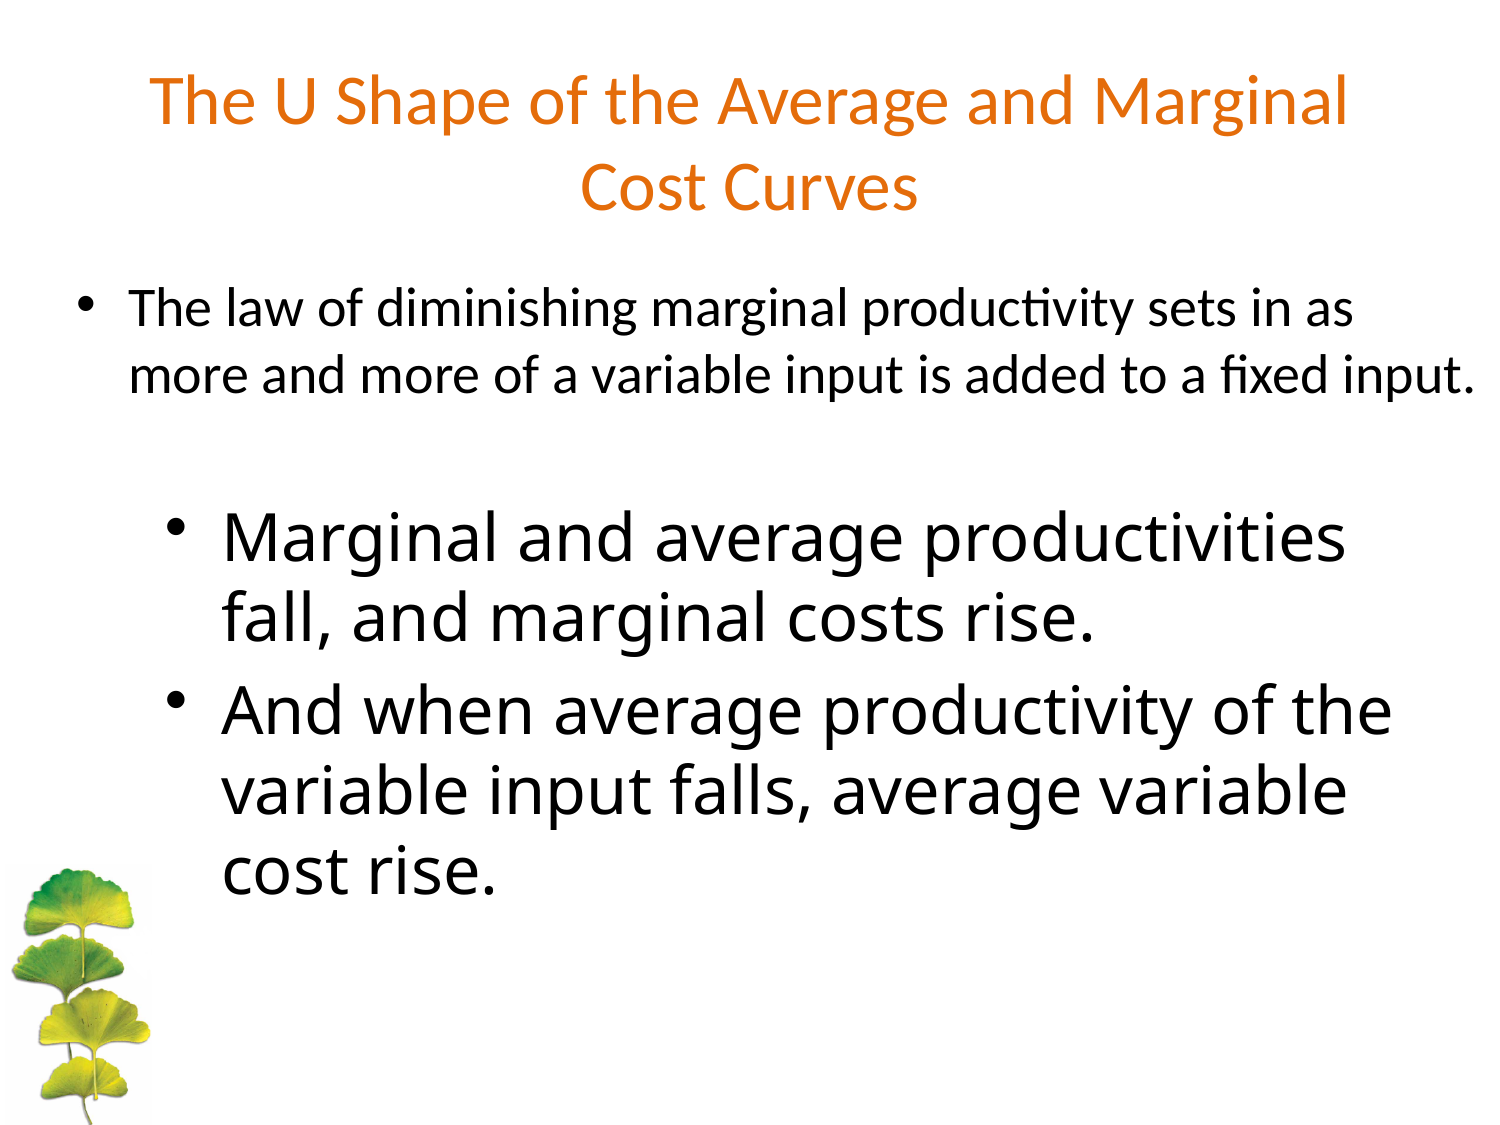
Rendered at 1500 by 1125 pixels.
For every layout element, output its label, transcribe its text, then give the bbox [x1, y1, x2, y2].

title The U Shape of the Average and Marginal Cost Curves [75, 45, 1425, 233]
text_box Marginal and average productivities fall, and marginal costs rise. And when average productivity of the variable input falls, average variable cost rise. [149, 487, 1425, 938]
list The law of diminishing marginal productivity sets in as more and more of a variable input is added to a fixed input. [61, 262, 1500, 479]
picture [5, 864, 152, 1125]
